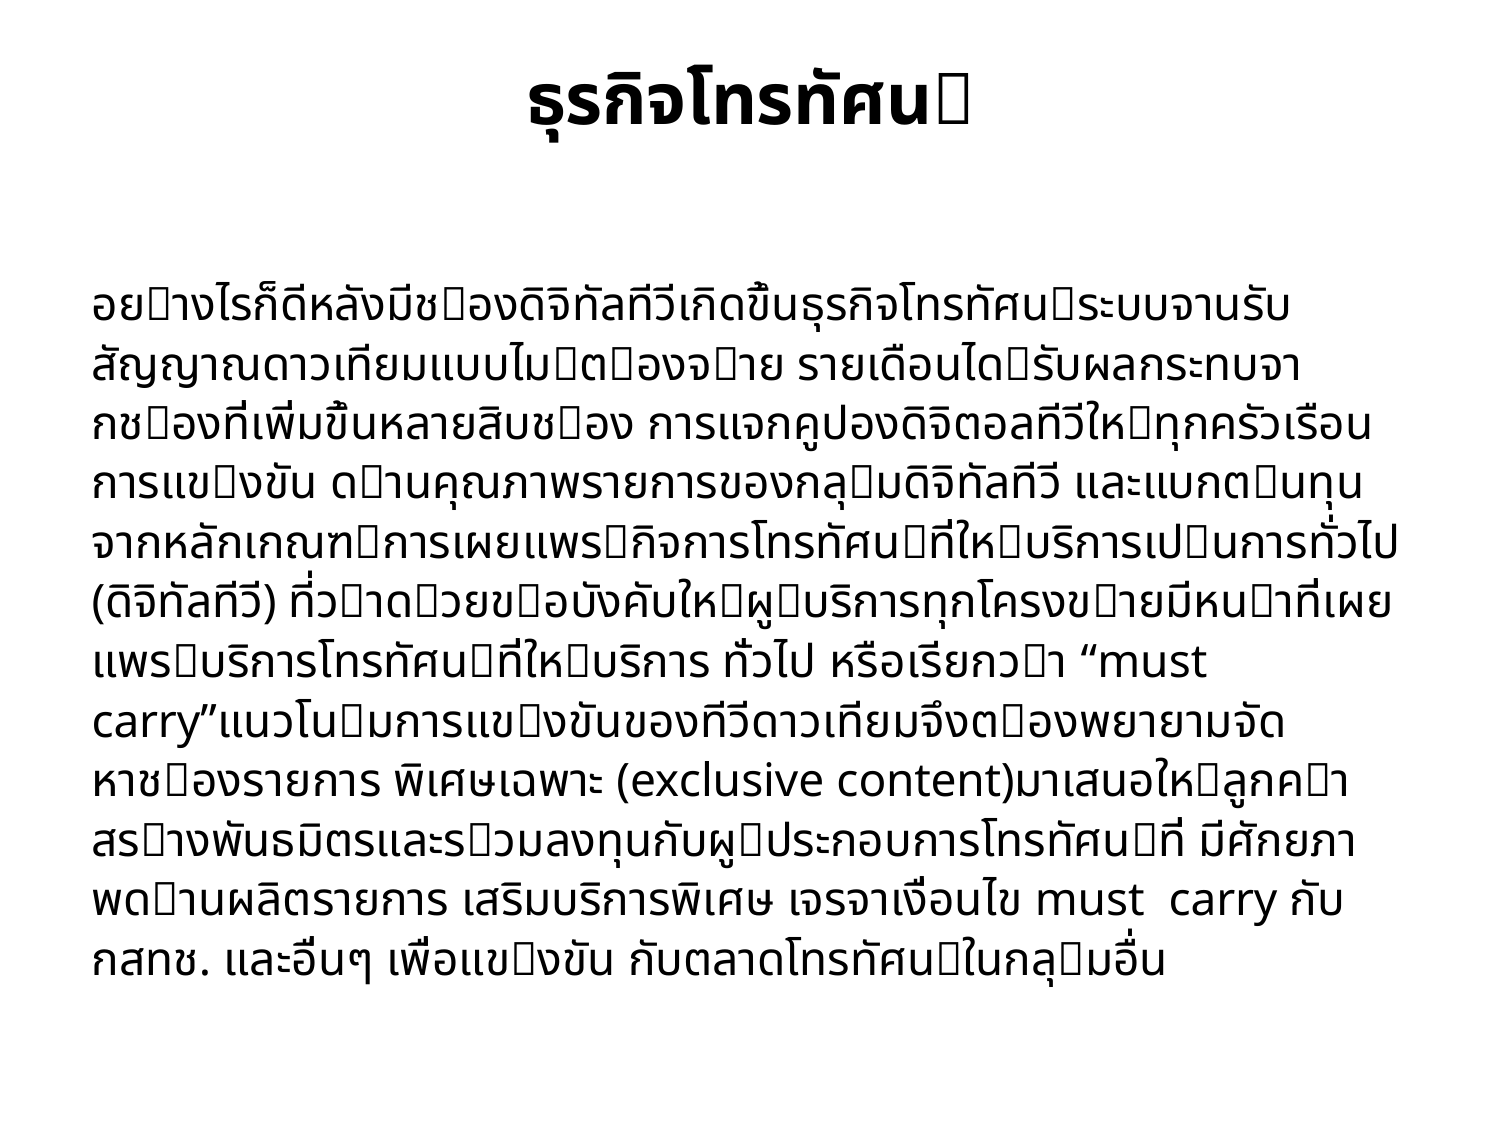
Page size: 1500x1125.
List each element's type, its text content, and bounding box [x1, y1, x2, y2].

list อยางไรก็ดีหลังมีชองดิจิทัลทีวีเกิดขึ้นธุรกิจโทรทัศนระบบจานรับสัญญาณดาวเทียมแบบไมตองจาย รายเดือนไดรับผลกระทบจากชองที่เพิ่มขึ้นหลายสิบชอง การแจกคูปองดิจิตอลทีวีใหทุกครัวเรือน การแขงขัน ดานคุณภาพรายการของกลุมดิจิทัลทีวี และแบกตนทุนจากหลักเกณฑการเผยแพรกิจการโทรทัศนที่ใหบริการเปนการทั่วไป (ดิจิทัลทีวี) ที่วาดวยขอบังคับใหผูบริการทุกโครงขายมีหนาที่เผยแพรบริการโทรทัศนที่ใหบริการ ทั่วไป หรือเรียกวา “must carry”แนวโนมการแขงขันของทีวีดาวเทียมจึงตองพยายามจัดหาชองรายการ พิเศษเฉพาะ (exclusive content)มาเสนอใหลูกคา สรางพันธมิตรและรวมลงทุนกับผูประกอบการโทรทัศนที่ มีศักยภาพดานผลิตรายการ เสริมบริการพิเศษ เจรจาเงื่อนไข must carry กับ กสทช. และอื่นๆ เพื่อแขงขัน กับตลาดโทรทัศนในกลุมอื่น [75, 262, 1425, 1005]
title ธุรกิจโทรทัศน [75, 45, 1425, 233]
